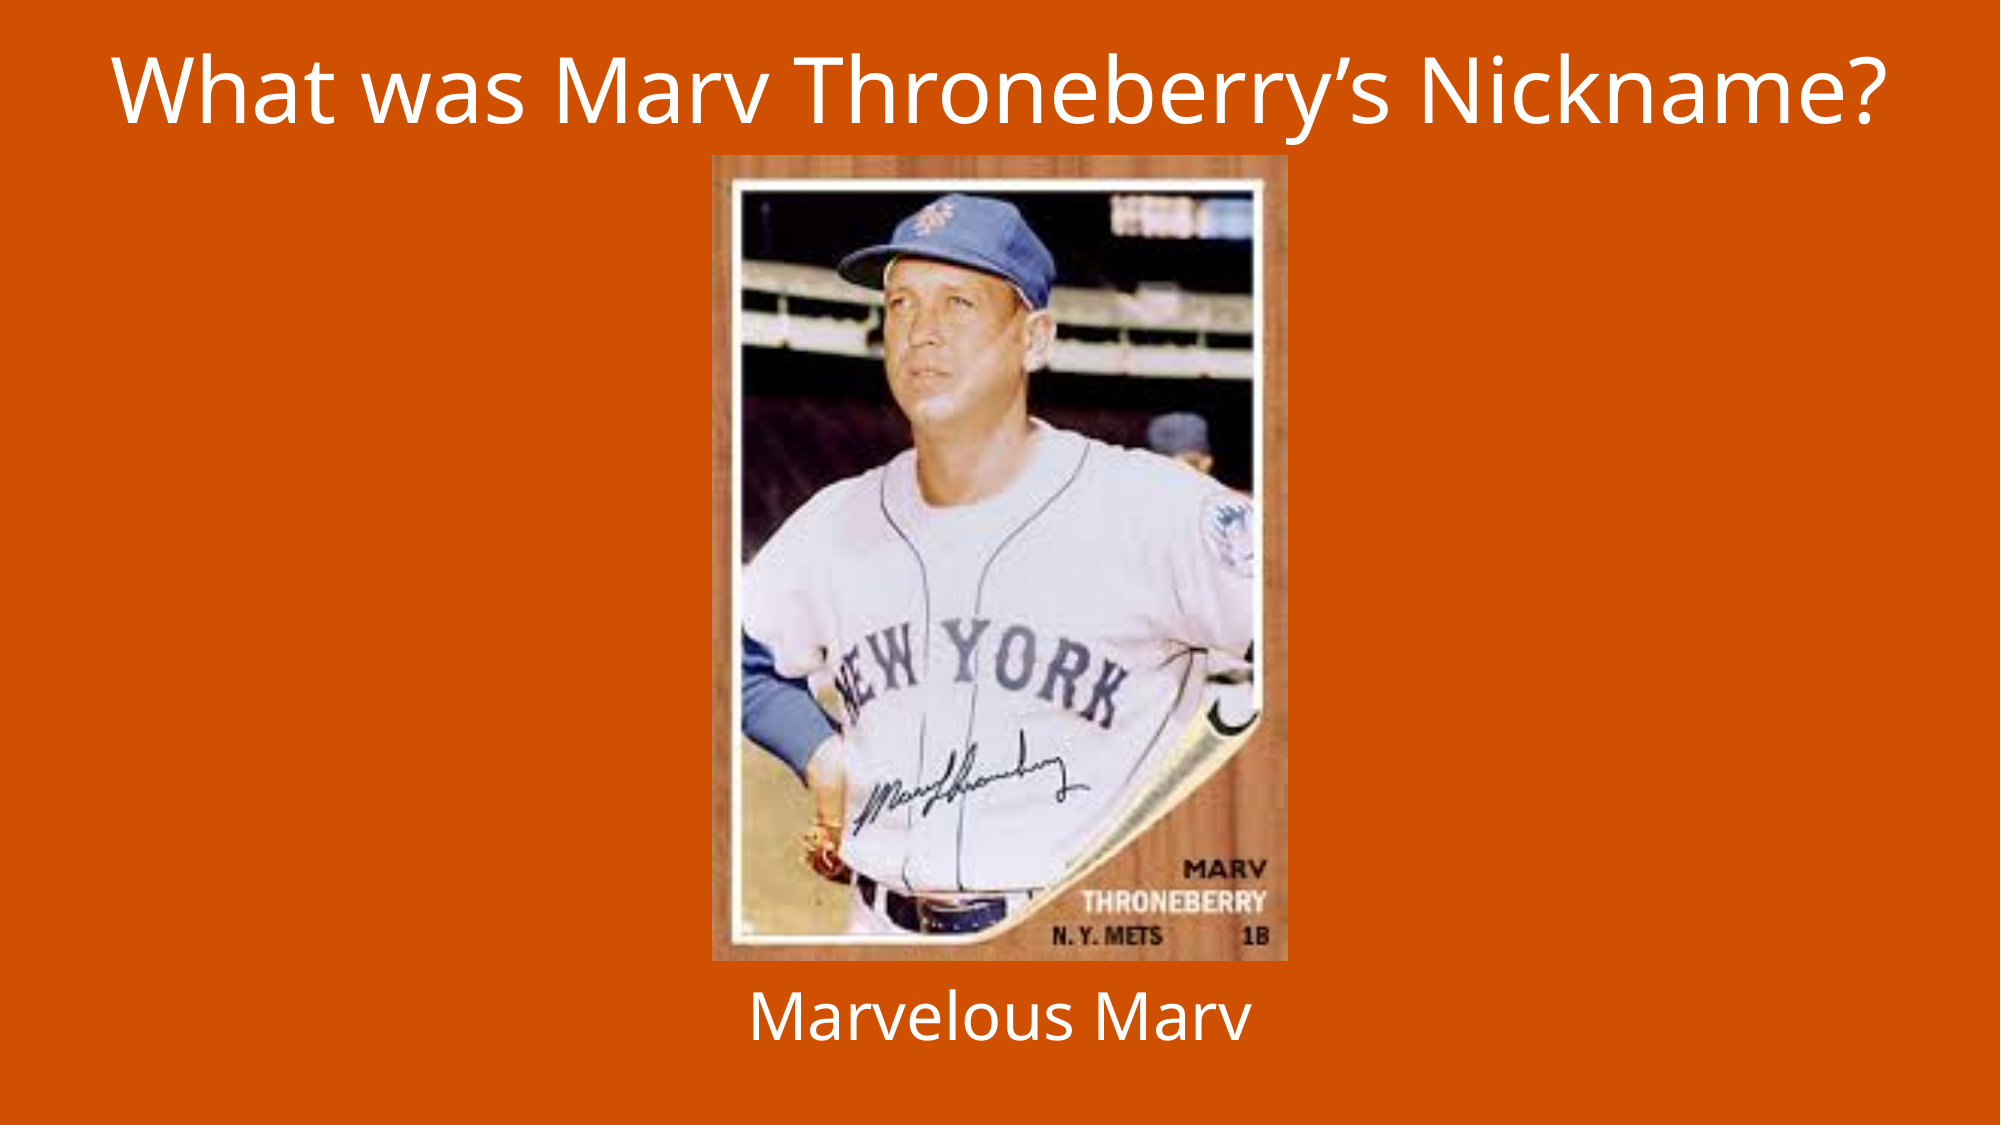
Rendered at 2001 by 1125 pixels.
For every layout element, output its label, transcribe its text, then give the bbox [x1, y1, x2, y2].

text_box What was Marv Throneberry’s Nickname? [0, 24, 2000, 150]
text_box Marvelous Marv [675, 966, 1325, 1062]
picture [712, 155, 1288, 961]
